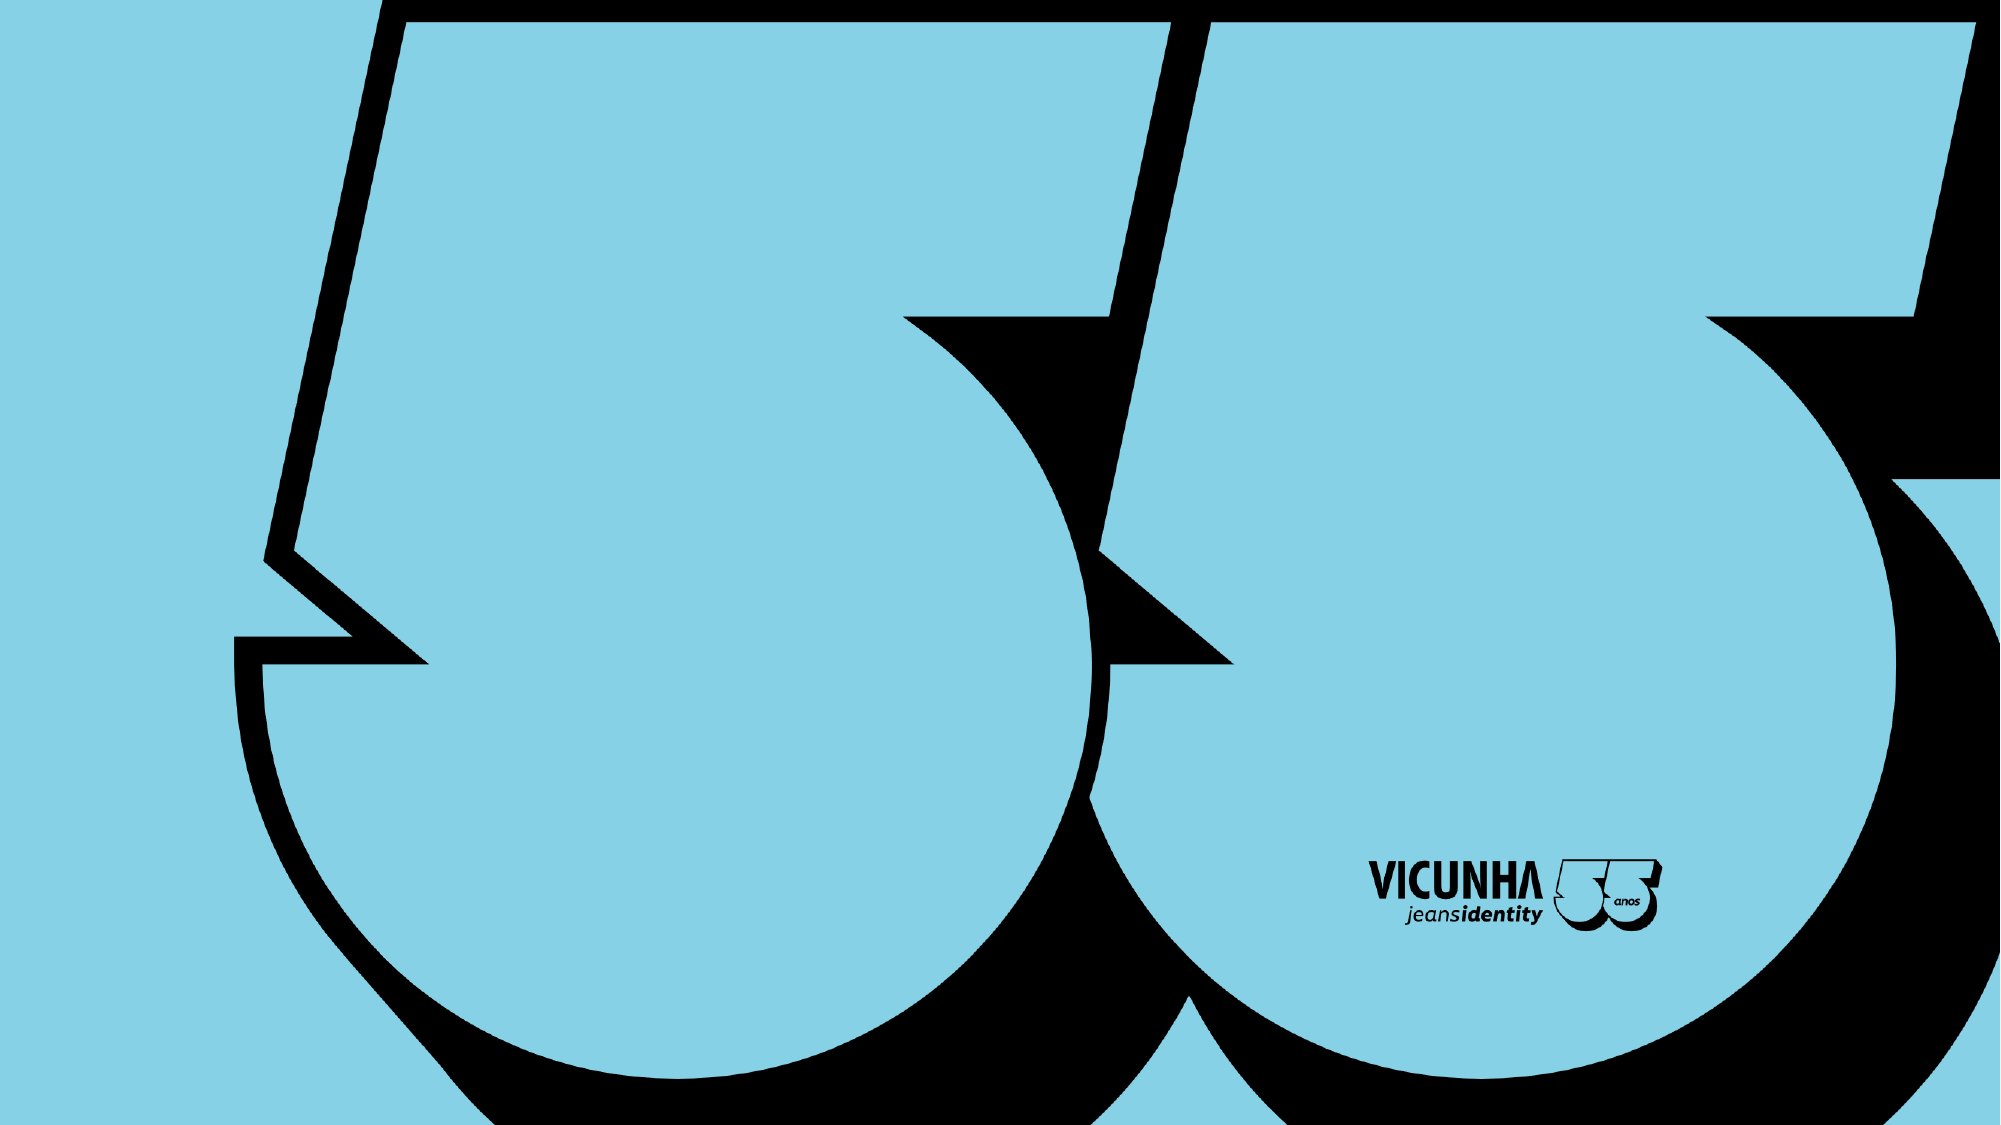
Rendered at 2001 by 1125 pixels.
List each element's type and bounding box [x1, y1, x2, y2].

picture [234, 0, 2000, 1125]
